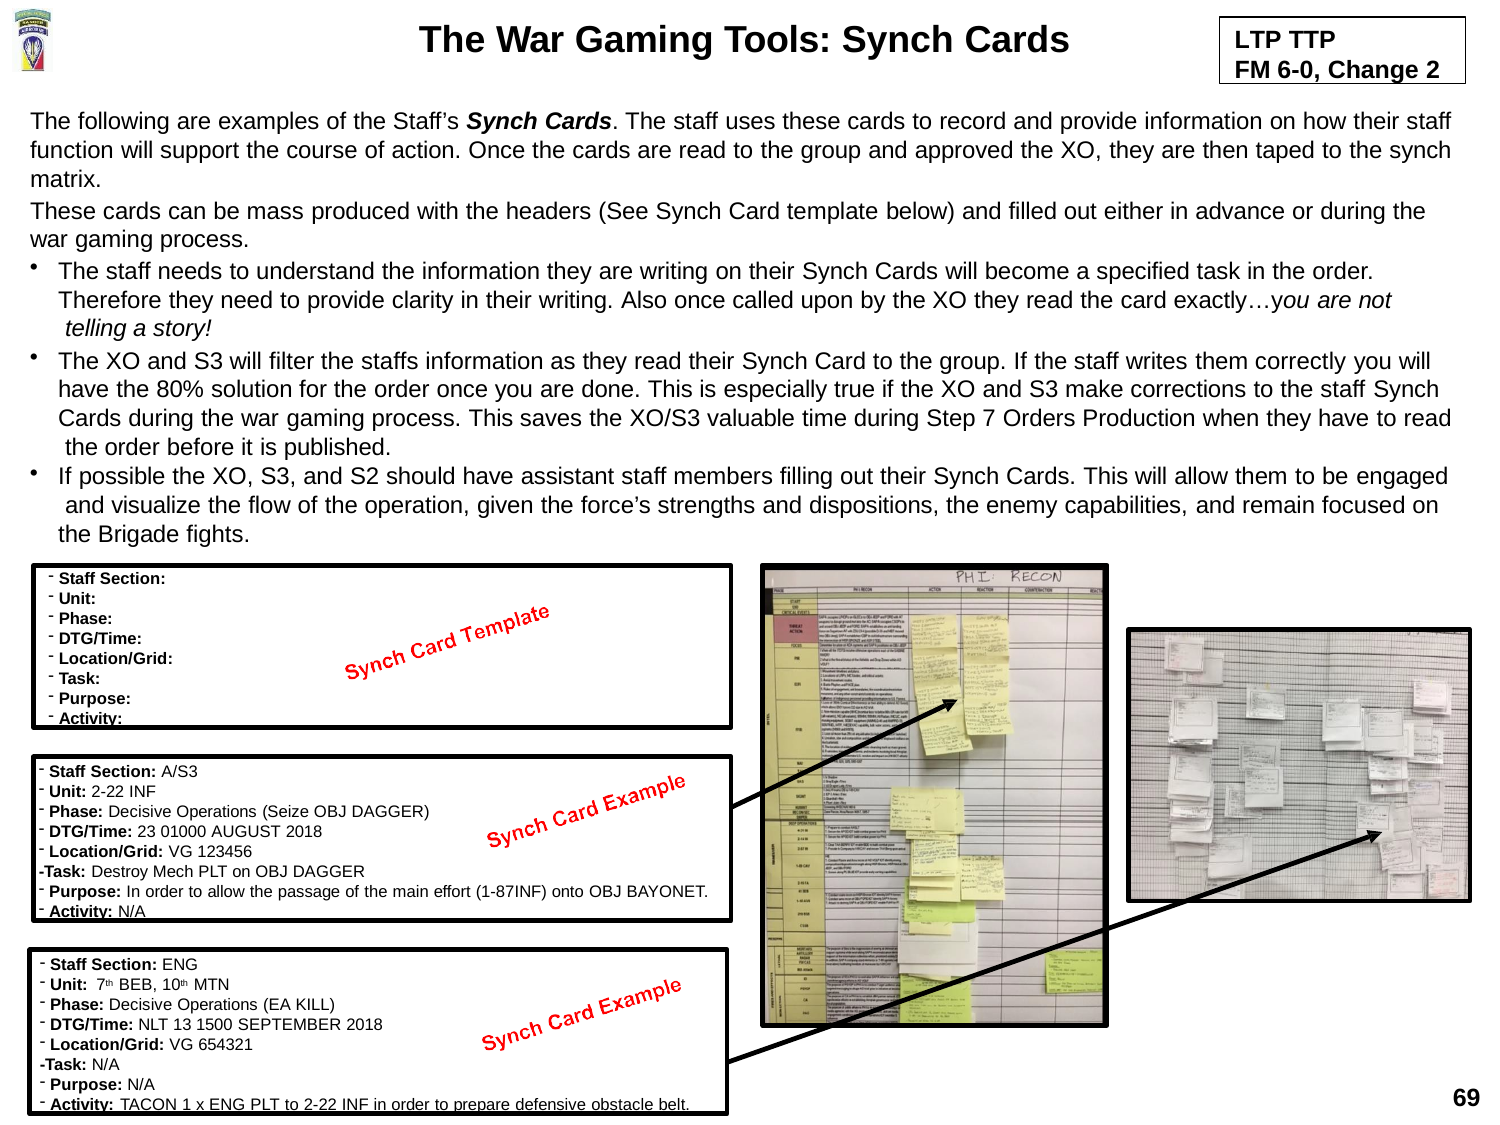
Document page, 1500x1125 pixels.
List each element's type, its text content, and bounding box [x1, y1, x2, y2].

text_box The following are examples of the Staff’s Synch Cards. The staff uses these cards to record and provide information on how their staff function will support the course of action. Once the cards are read to the group and approved the XO, they are then taped to the synch matrix. These cards can be mass produced with the headers (See Synch Card template below) and filled out either in advance or during the war gaming process. The staff needs to understand the information they are writing on their Synch Cards will become a specified task in the order. Therefore they need to provide clarity in their writing. Also once called upon by the XO they read the card exactly…you are not telling a story! The XO and S3 will filter the staffs information as they read their Synch Card to the group. If the staff writes them correctly you will have the 80% solution for the order once you are done. This is especially true if the XO and S3 make corrections to the staff Synch Cards during the war gaming process. This saves the XO/S3 valuable time during Step 7 Orders Production when they have to read the order before it is published. If possible the XO, S3, and S2 should have assistant staff members filling out their Synch Cards. This will allow them to be engaged and visualize the flow of the operation, given the force’s strengths and dispositions, the enemy capabilities, and remain focused on the Brigade fights. [27, 103, 1460, 548]
text_box LTP TTP FM 6-0, Change 2 [1219, 16, 1466, 84]
picture [12, 8, 53, 72]
picture [487, 775, 686, 848]
text_box Staff Section: Unit: Phase: DTG/Time: Location/Grid: Task: Purpose: Activity: [33, 565, 722, 728]
picture [344, 606, 549, 680]
picture [482, 978, 681, 1051]
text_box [726, 562, 1473, 1065]
title The War Gaming Tools: Synch Cards [416, 12, 1077, 103]
text_box Staff Section: ENG Unit: 7th BEB, 10th MTN Phase: Decisive Operations (EA KILL) DTG/Time: NLT 13 1500 SEPTEMBER 2018 Location/Grid: VG 654321 -Task: N/A Purpose: N/A Activity: TACON 1 x ENG PLT to 2-22 INF in order to prepare defensive obstacle belt. [29, 949, 728, 1114]
text_box 69 [1450, 1079, 1484, 1112]
text_box Staff Section: A/S3 Unit: 2-22 INF Phase: Decisive Operations (Seize OBJ DAGGER) DTG/Time: 23 01000 AUGUST 2018 Location/Grid: VG 123456 -Task: Destroy Mech PLT on OBJ DAGGER Purpose: In order to allow the passage of the main effort (1-87INF) onto OBJ BAYONET. Activity: N/A [33, 756, 720, 921]
